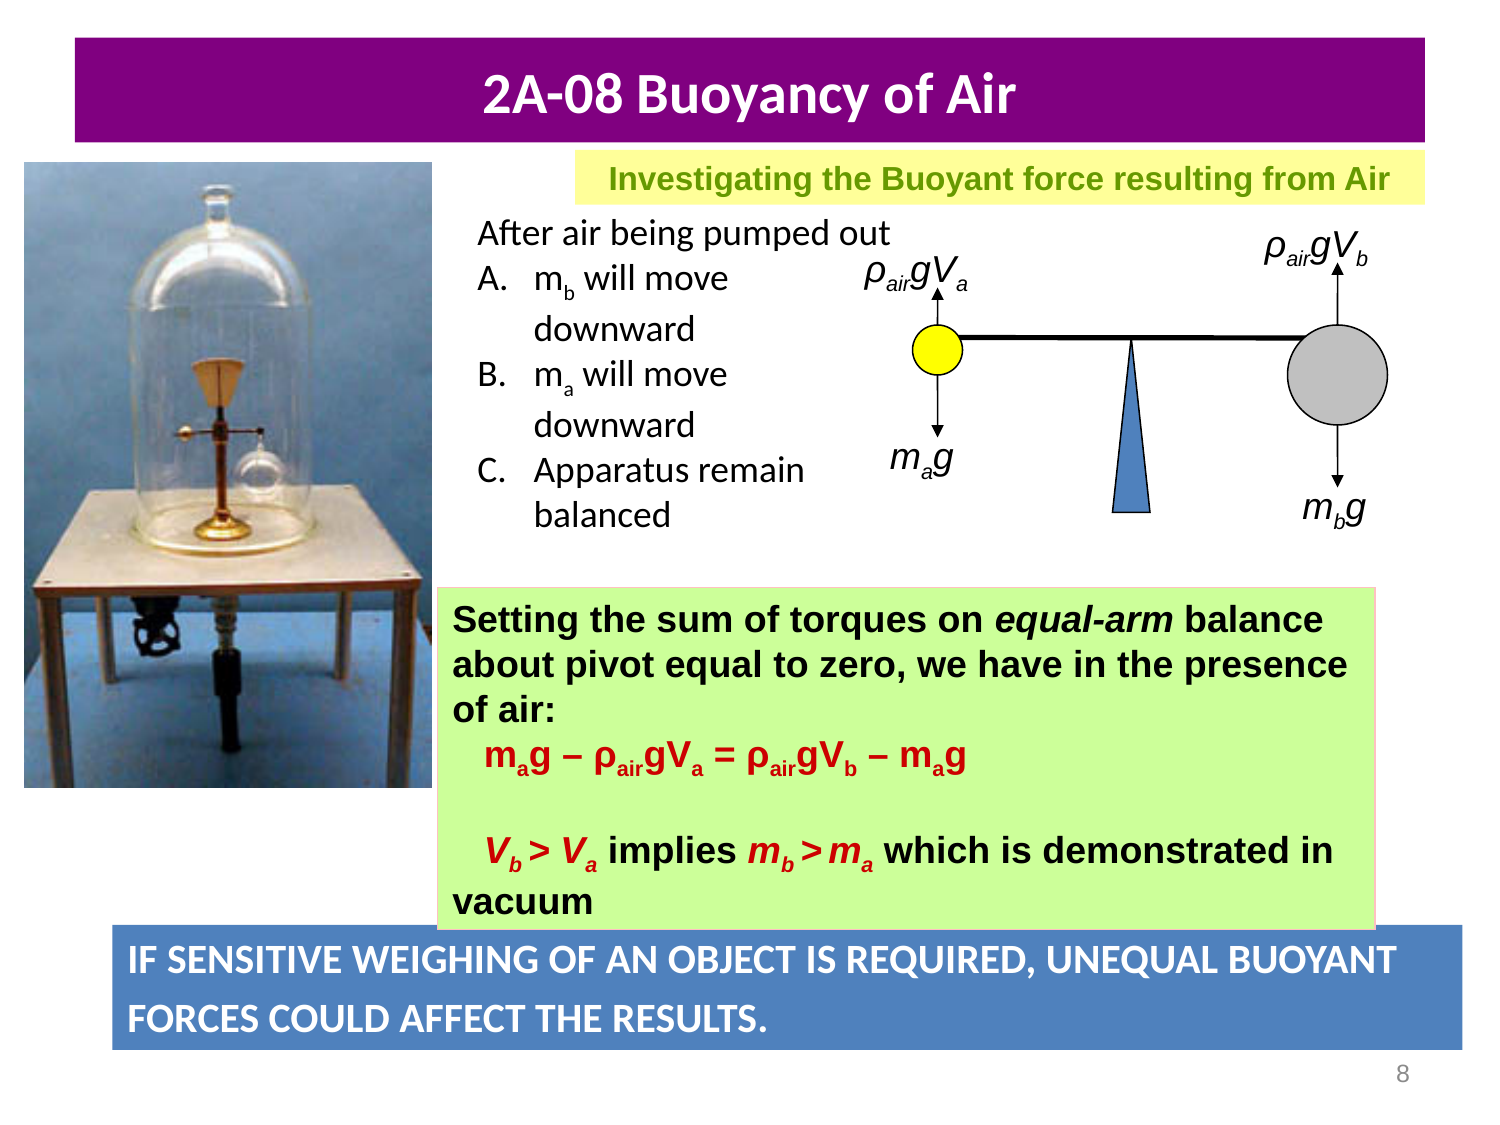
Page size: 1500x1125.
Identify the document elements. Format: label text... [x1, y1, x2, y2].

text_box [849, 212, 1426, 536]
text_box After air being pumped out mb will move downward ma will move downward Apparatus remain balanced [462, 200, 907, 588]
text_box Setting the sum of torques on equal-arm balance about pivot equal to zero, we have in the presence of air: mag – ρairgVa = ρairgVb – mag Vb > Va implies mb > ma which is demonstrated in vacuum [437, 587, 1375, 930]
text_box Investigating the Buoyant force resulting from Air [575, 149, 1425, 205]
slide_number 8 [1074, 1050, 1425, 1103]
text_box IF SENSITIVE WEIGHING OF AN OBJECT IS REQUIRED, UNEQUAL BUOYANT FORCES COULD AFFECT THE RESULTS. [112, 924, 1463, 1050]
text_box 2A-08 Buoyancy of Air [74, 37, 1425, 143]
picture [24, 162, 432, 788]
